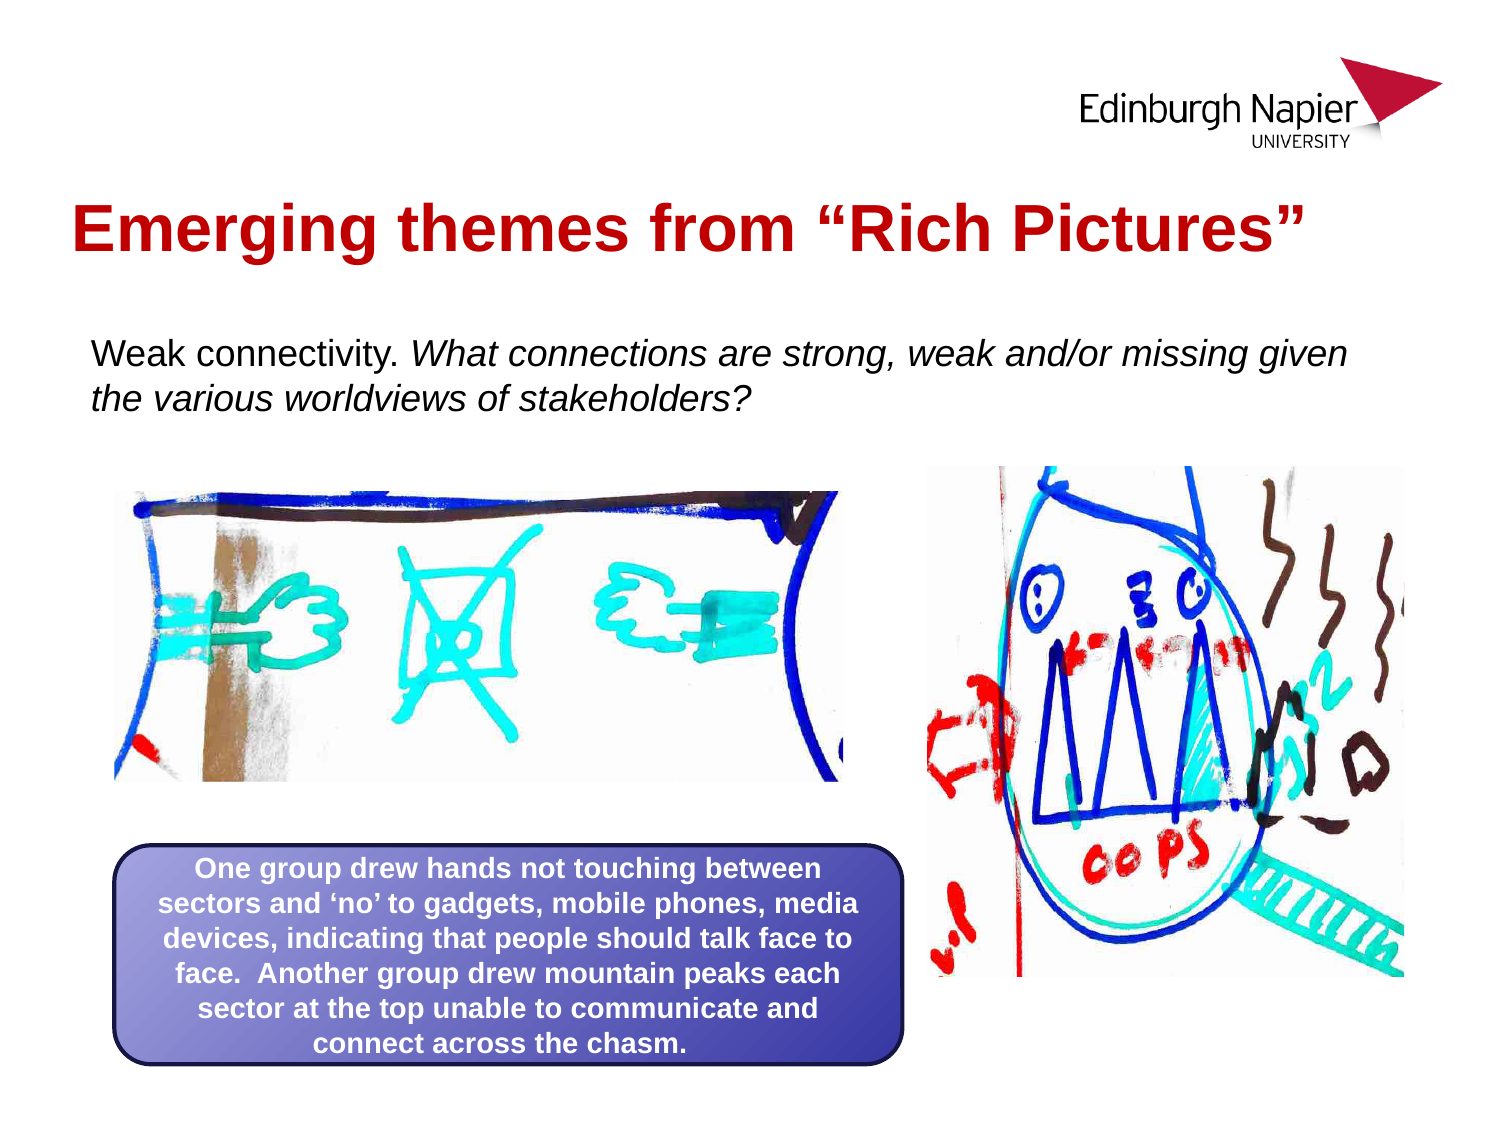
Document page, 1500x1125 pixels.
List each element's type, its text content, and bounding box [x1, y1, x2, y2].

title Emerging themes from “Rich Pictures” [56, 167, 1443, 283]
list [114, 491, 844, 782]
text_box One group drew hands not touching between sectors and ‘no’ to gadgets, mobile phones, media devices, indicating that people should talk face to face. Another group drew mountain peaks each sector at the top unable to communicate and connect across the chasm. [112, 843, 905, 1067]
text_box Weak connectivity. What connections are strong, weak and/or missing given the various worldviews of stakeholders? [76, 321, 1379, 427]
picture [926, 466, 1405, 978]
picture [1081, 57, 1443, 148]
